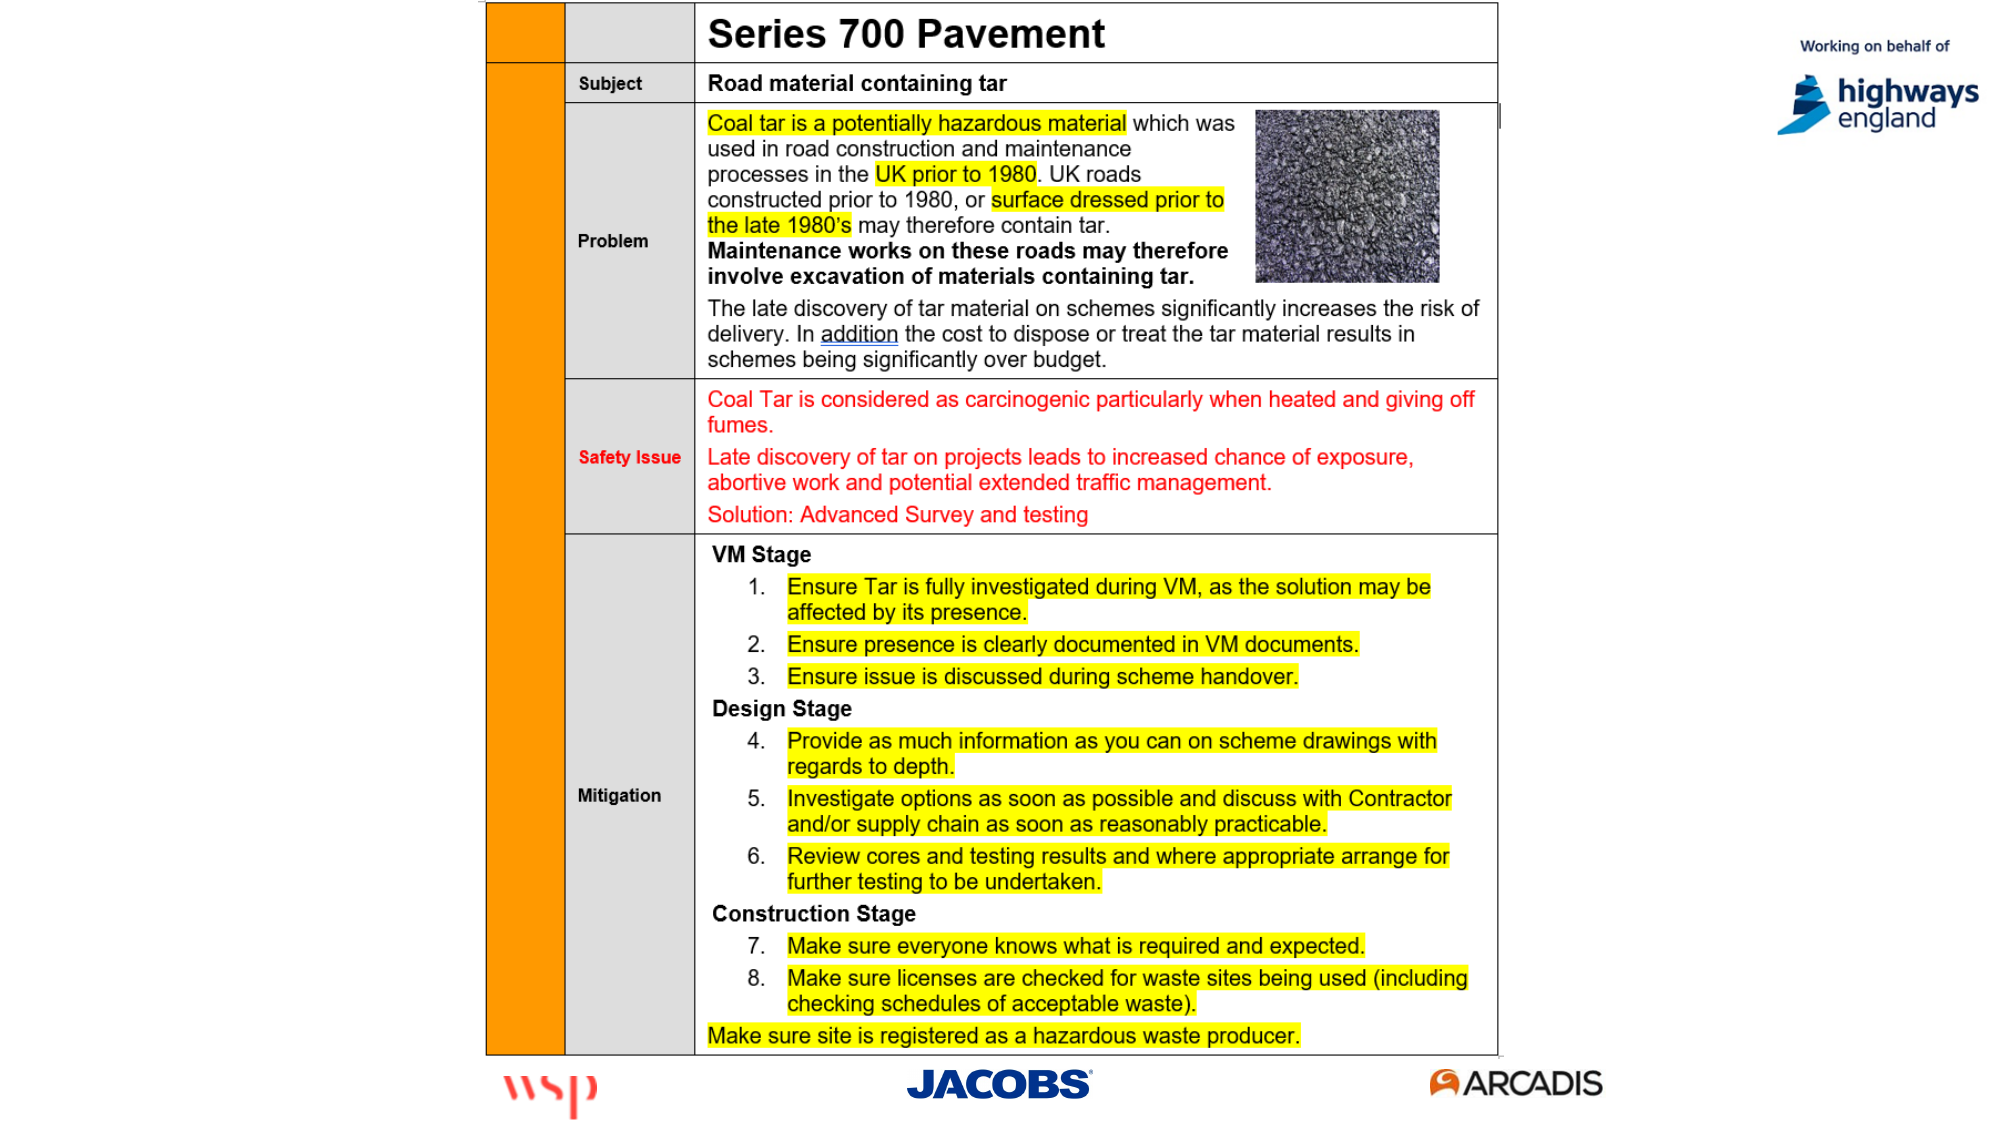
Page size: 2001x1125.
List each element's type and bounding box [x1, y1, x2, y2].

picture [907, 1069, 1093, 1099]
picture [502, 1076, 597, 1121]
picture [1430, 1069, 1606, 1099]
picture [1777, 17, 2001, 159]
picture [478, 0, 1504, 1059]
